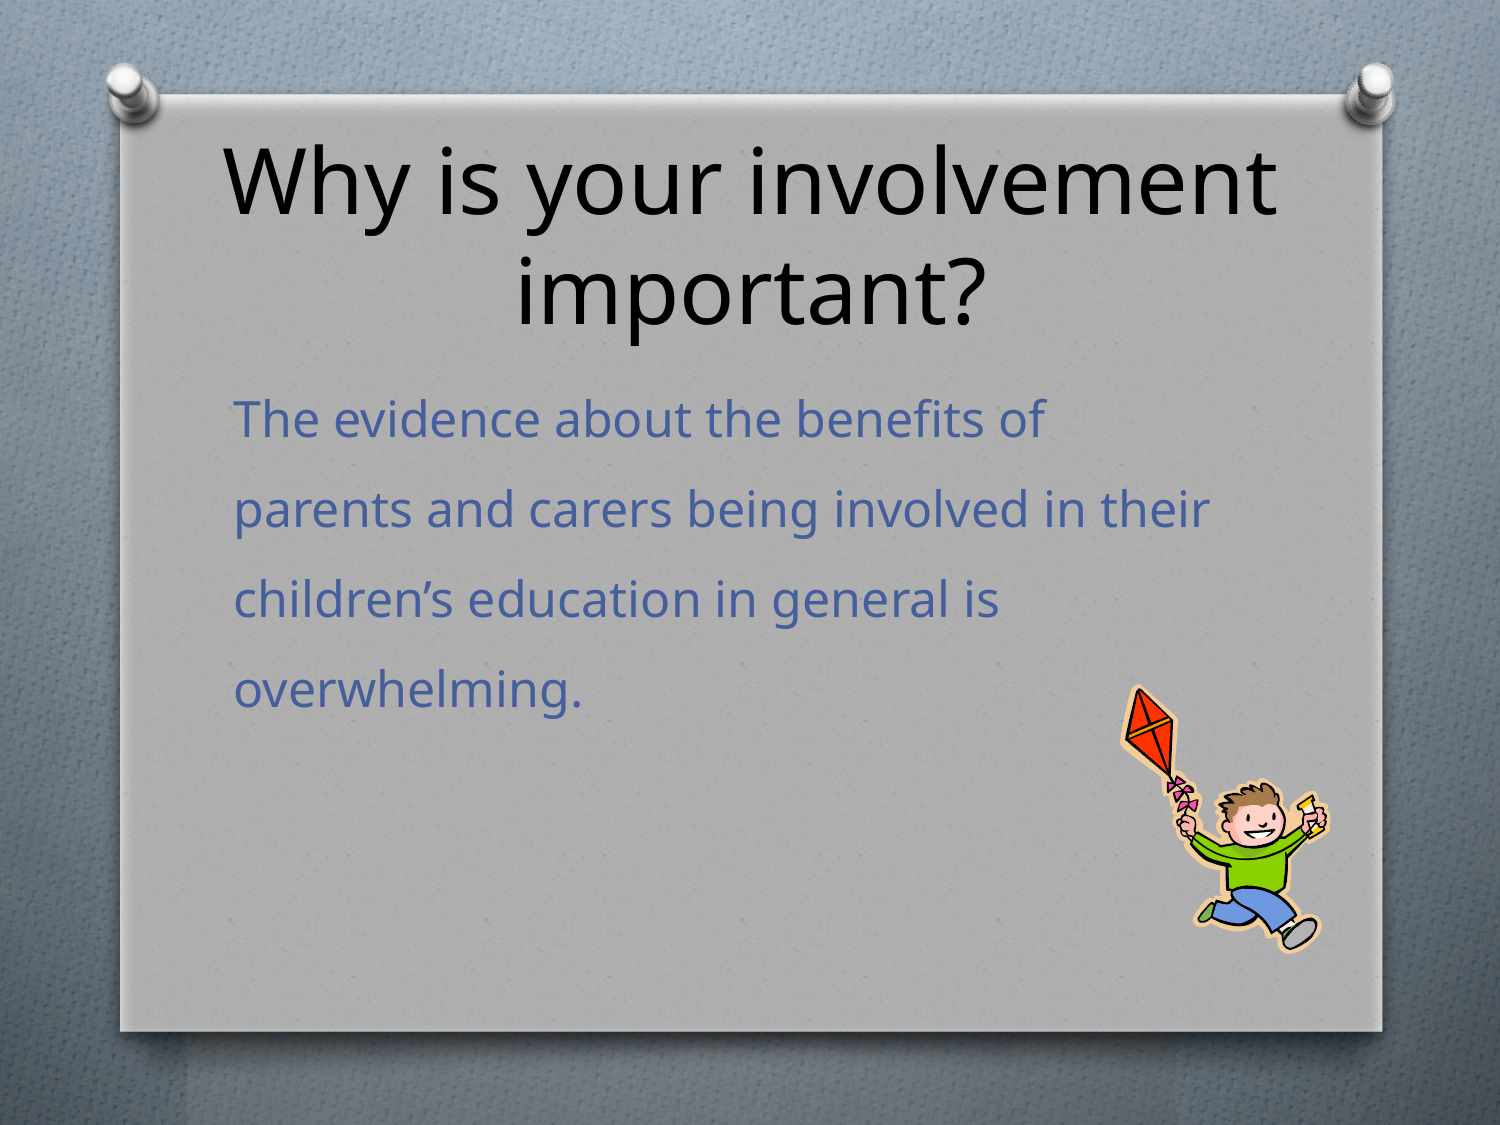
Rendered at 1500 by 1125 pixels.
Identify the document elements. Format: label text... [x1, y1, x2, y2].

picture [1317, 35, 1439, 156]
picture [75, 31, 197, 152]
title Why is your involvement important? [179, 134, 1323, 332]
list The evidence about the benefits of parents and carers being involved in their children’s education in general is overwhelming. [218, 350, 1235, 942]
